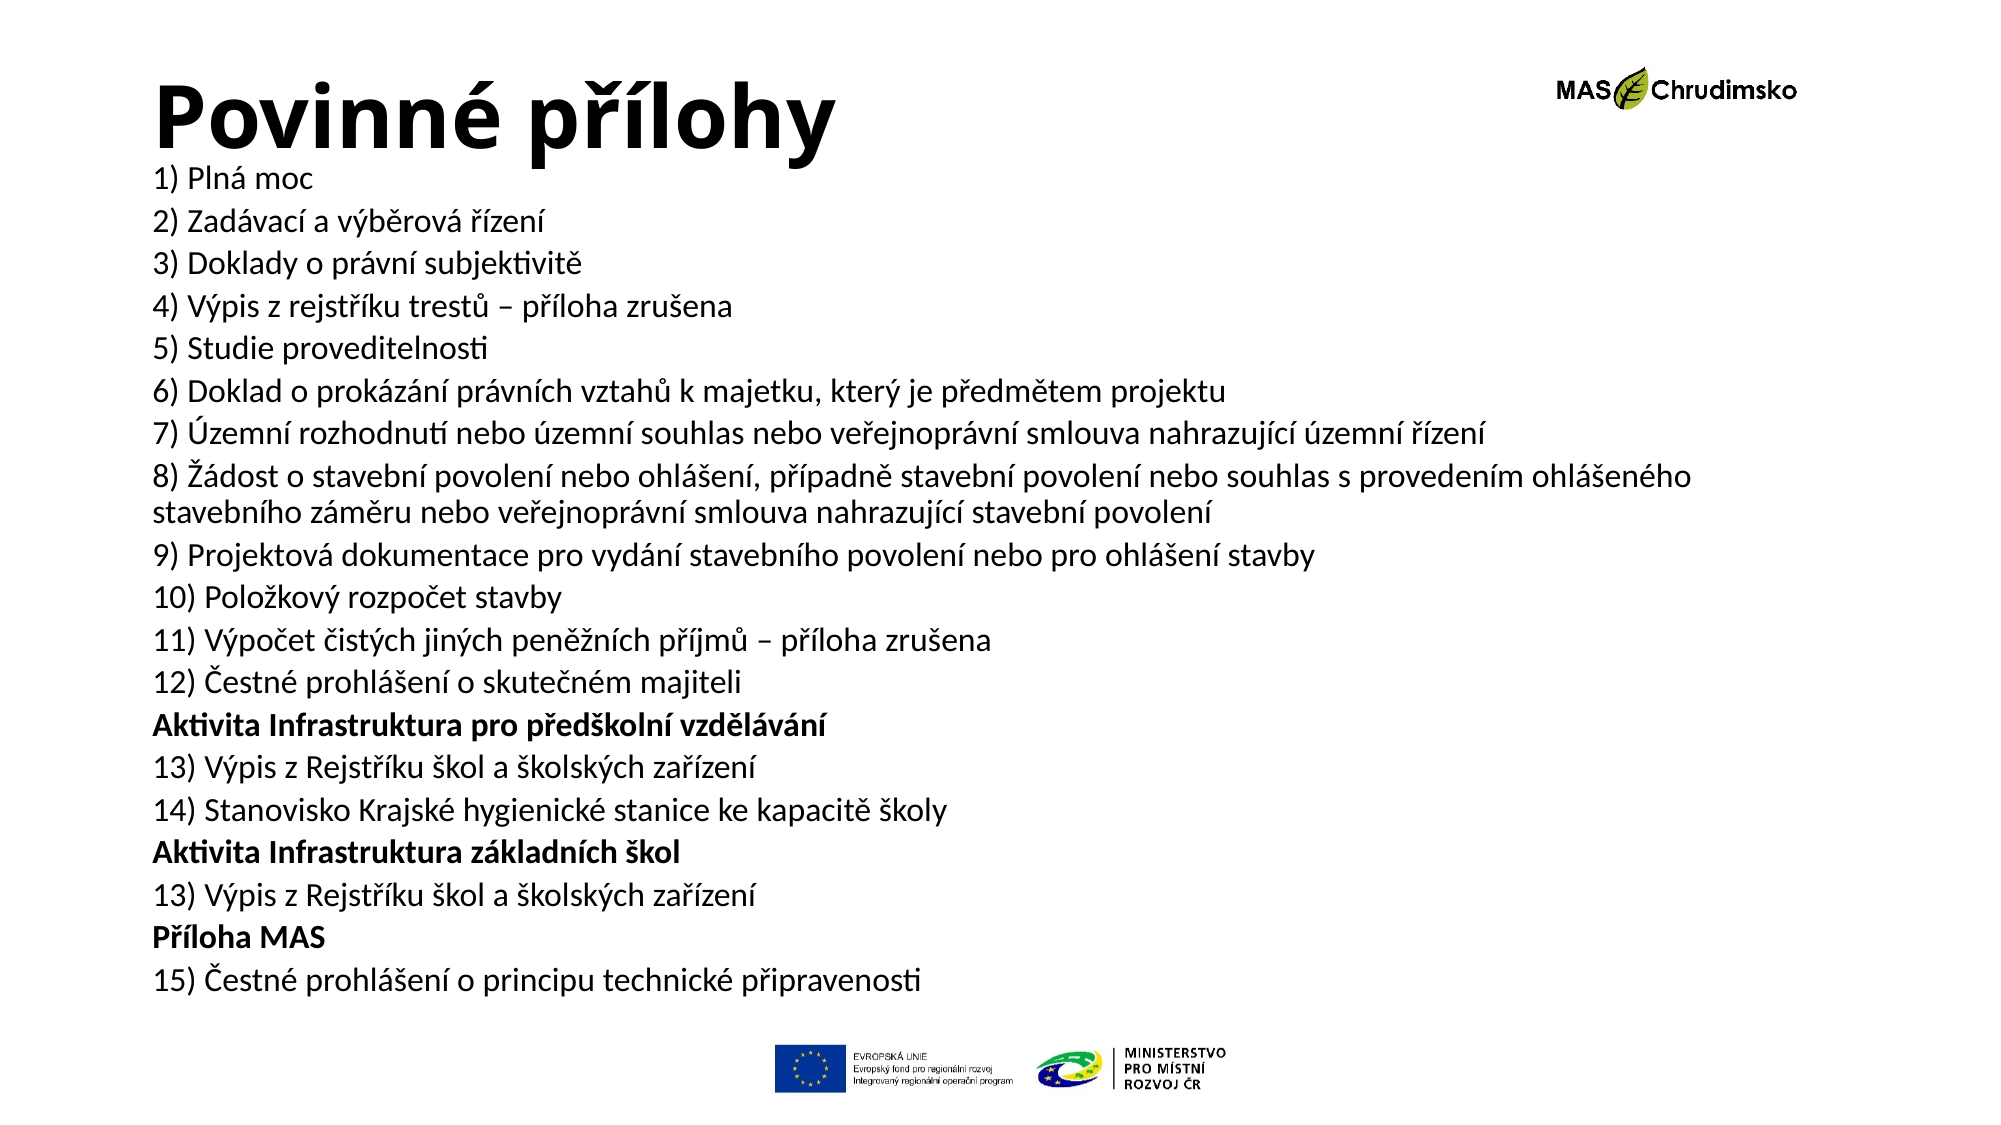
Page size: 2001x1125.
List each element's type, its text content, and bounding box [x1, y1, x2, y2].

picture [759, 1028, 1241, 1109]
picture [1536, 59, 1817, 116]
list 1) Plná moc 2) Zadávací a výběrová řízení 3) Doklady o právní subjektivitě 4) Výpis z rejstříku trestů – příloha zrušena 5) Studie proveditelnosti 6) Doklad o prokázání právních vztahů k majetku, který je předmětem projektu 7) Územní rozhodnutí nebo územní souhlas nebo veřejnoprávní smlouva nahrazující územní řízení 8) Žádost o stavební povolení nebo ohlášení, případně stavební povolení nebo souhlas s provedením ohlášeného stavebního záměru nebo veřejnoprávní smlouva nahrazující stavební povolení 9) Projektová dokumentace pro vydání stavebního povolení nebo pro ohlášení stavby 10) Položkový rozpočet stavby 11) Výpočet čistých jiných peněžních příjmů – příloha zrušena 12) Čestné prohlášení o skutečném majiteli Aktivita Infrastruktura pro předškolní vzdělávání 13) Výpis z Rejstříku škol a školských zařízení 14) Stanovisko Krajské hygienické stanice ke kapacitě školy Aktivita Infrastruktura základních škol 13) Výpis z Rejstříku škol a školských zařízení Příloha MAS 15) Čestné prohlášení o principu technické připravenosti [137, 152, 1863, 1032]
title Povinné přílohy [137, 59, 1863, 152]
